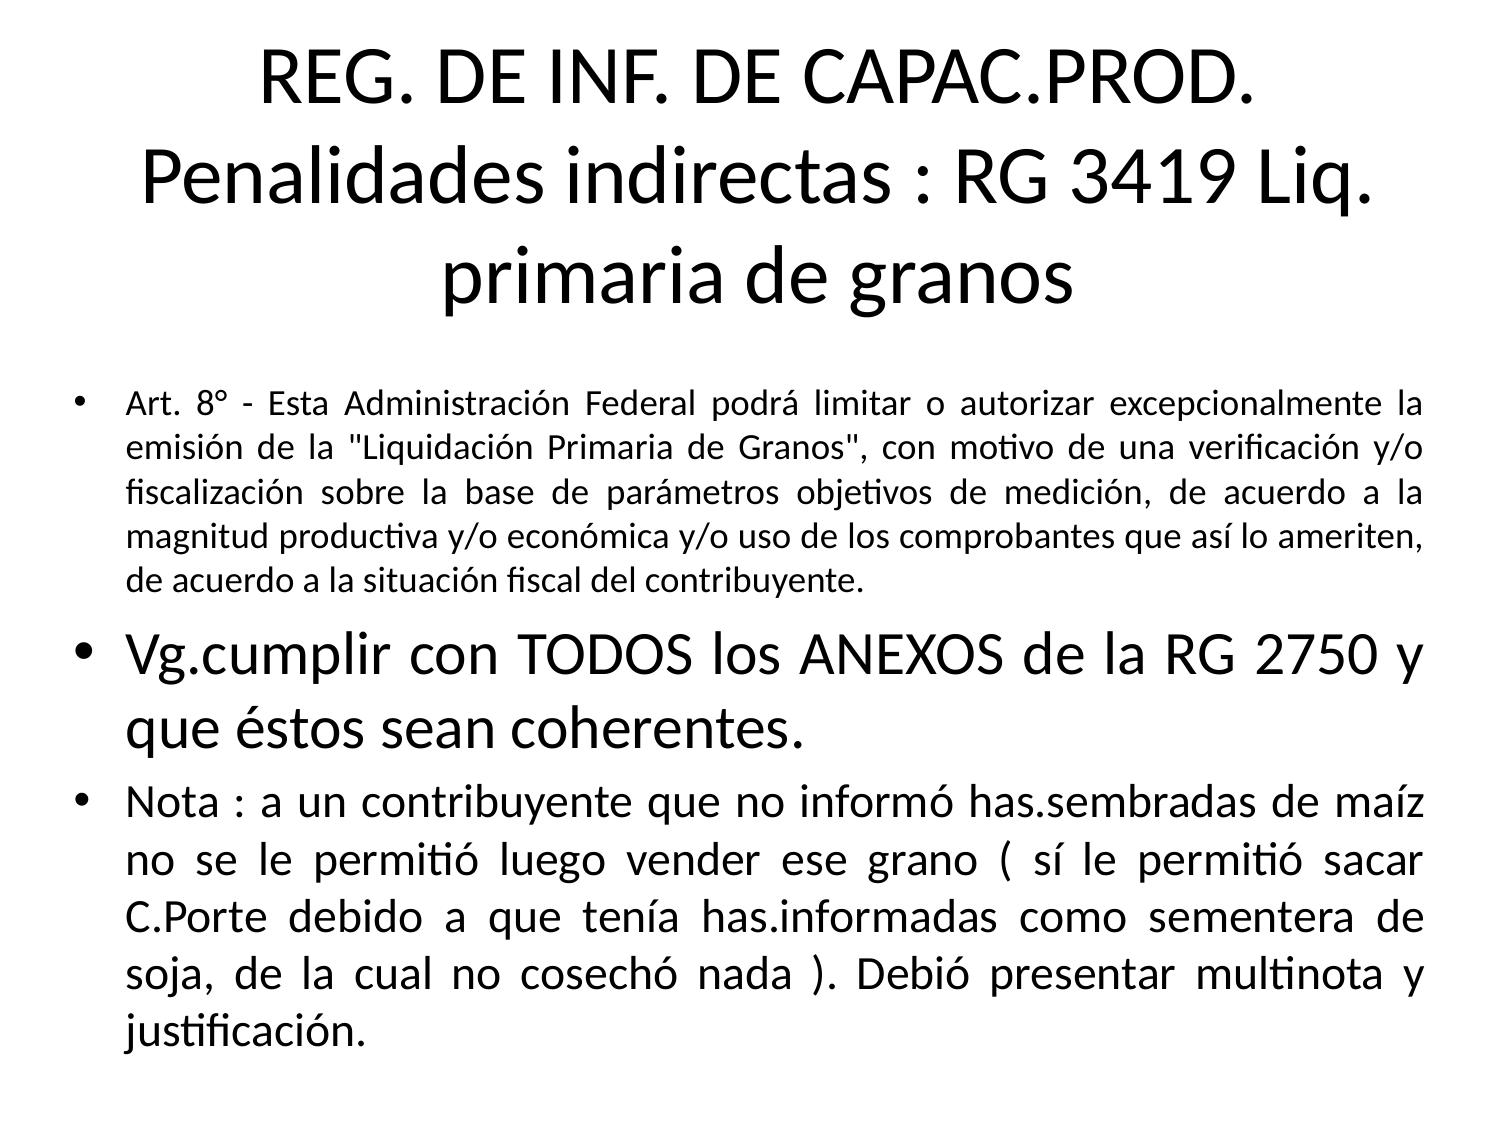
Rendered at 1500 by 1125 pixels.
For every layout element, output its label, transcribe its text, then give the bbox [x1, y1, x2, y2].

title REG. DE INF. DE CAPAC.PROD. Penalidades indirectas : RG 3419 Liq. primaria de granos [74, 34, 1442, 304]
list Art. 8° - Esta Administración Federal podrá limitar o autorizar excepcionalmente la emisión de la "Liquidación Primaria de Granos", con motivo de una verificación y/o fiscalización sobre la base de parámetros objetivos de medición, de acuerdo a la magnitud productiva y/o económica y/o uso de los comprobantes que así lo ameriten, de acuerdo a la situación fiscal del contribuyente. Vg.cumplir con TODOS los ANEXOS de la RG 2750 y que éstos sean coherentes. Nota : a un contribuyente que no informó has.sembradas de maíz no se le permitió luego vender ese grano ( sí le permitió sacar C.Porte debido a que tenía has.informadas como sementera de soja, de la cual no cosechó nada ). Debió presentar multinota y justificación. [58, 304, 1442, 1079]
